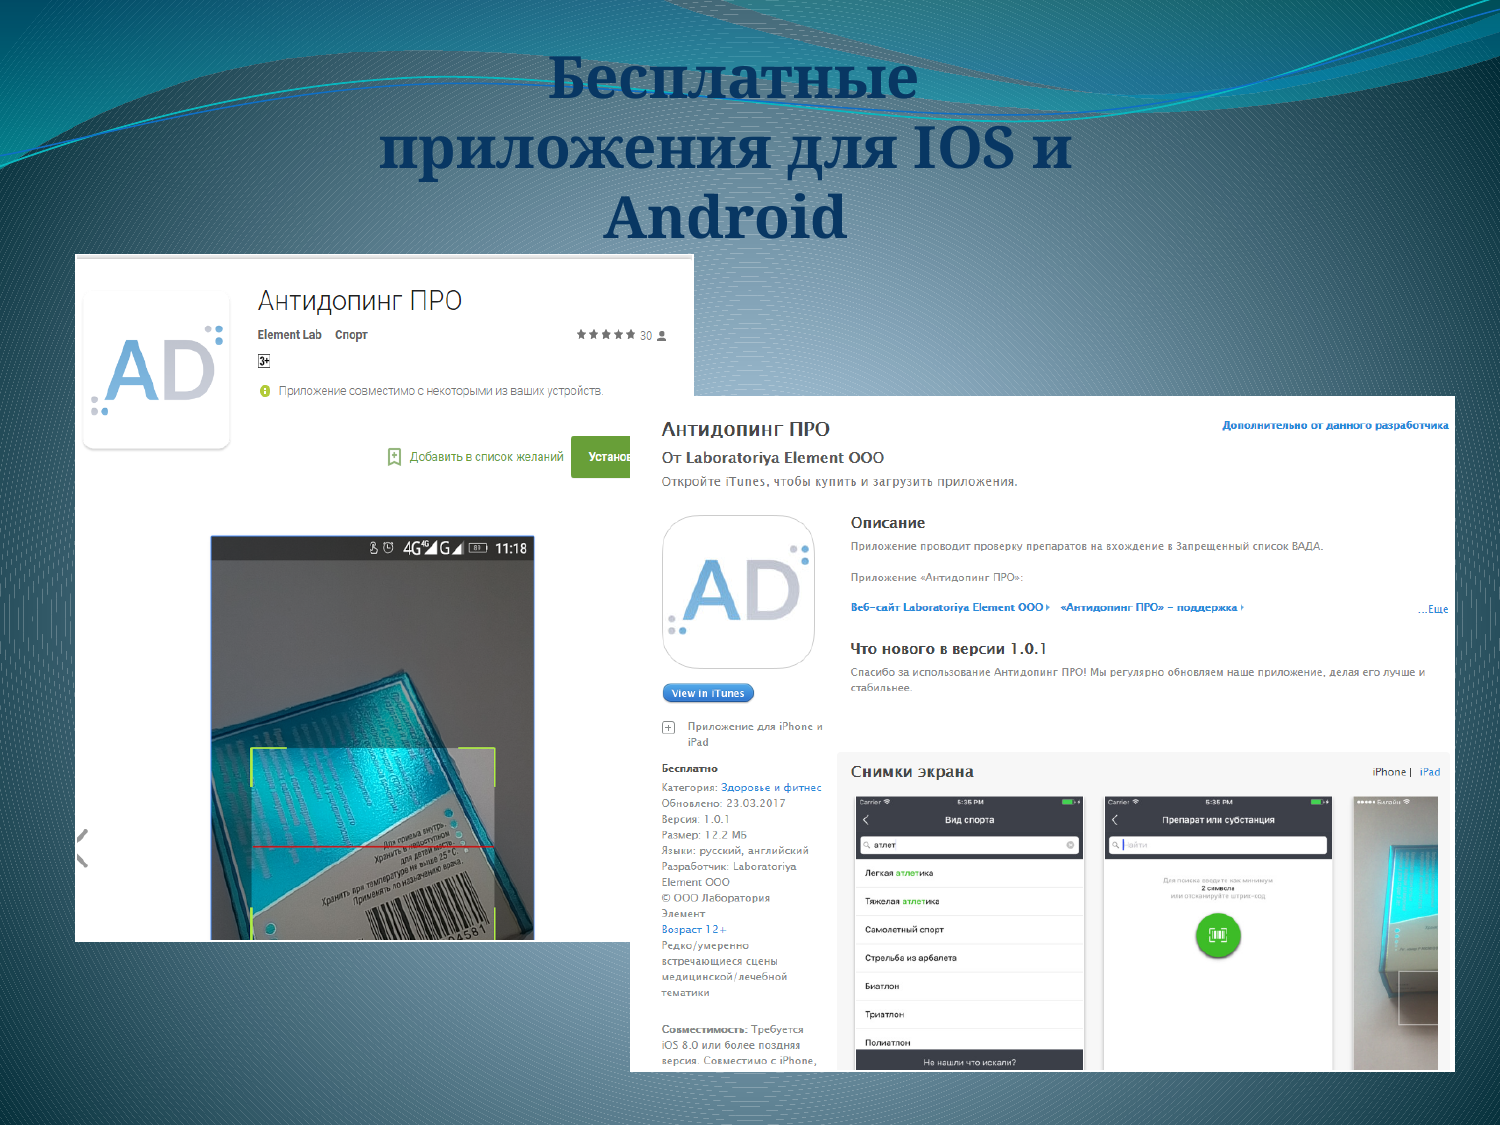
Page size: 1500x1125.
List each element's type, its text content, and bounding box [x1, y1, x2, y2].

picture [76, 255, 1454, 1071]
text_box Бесплатные приложения для IOS и Android [324, 32, 1128, 258]
